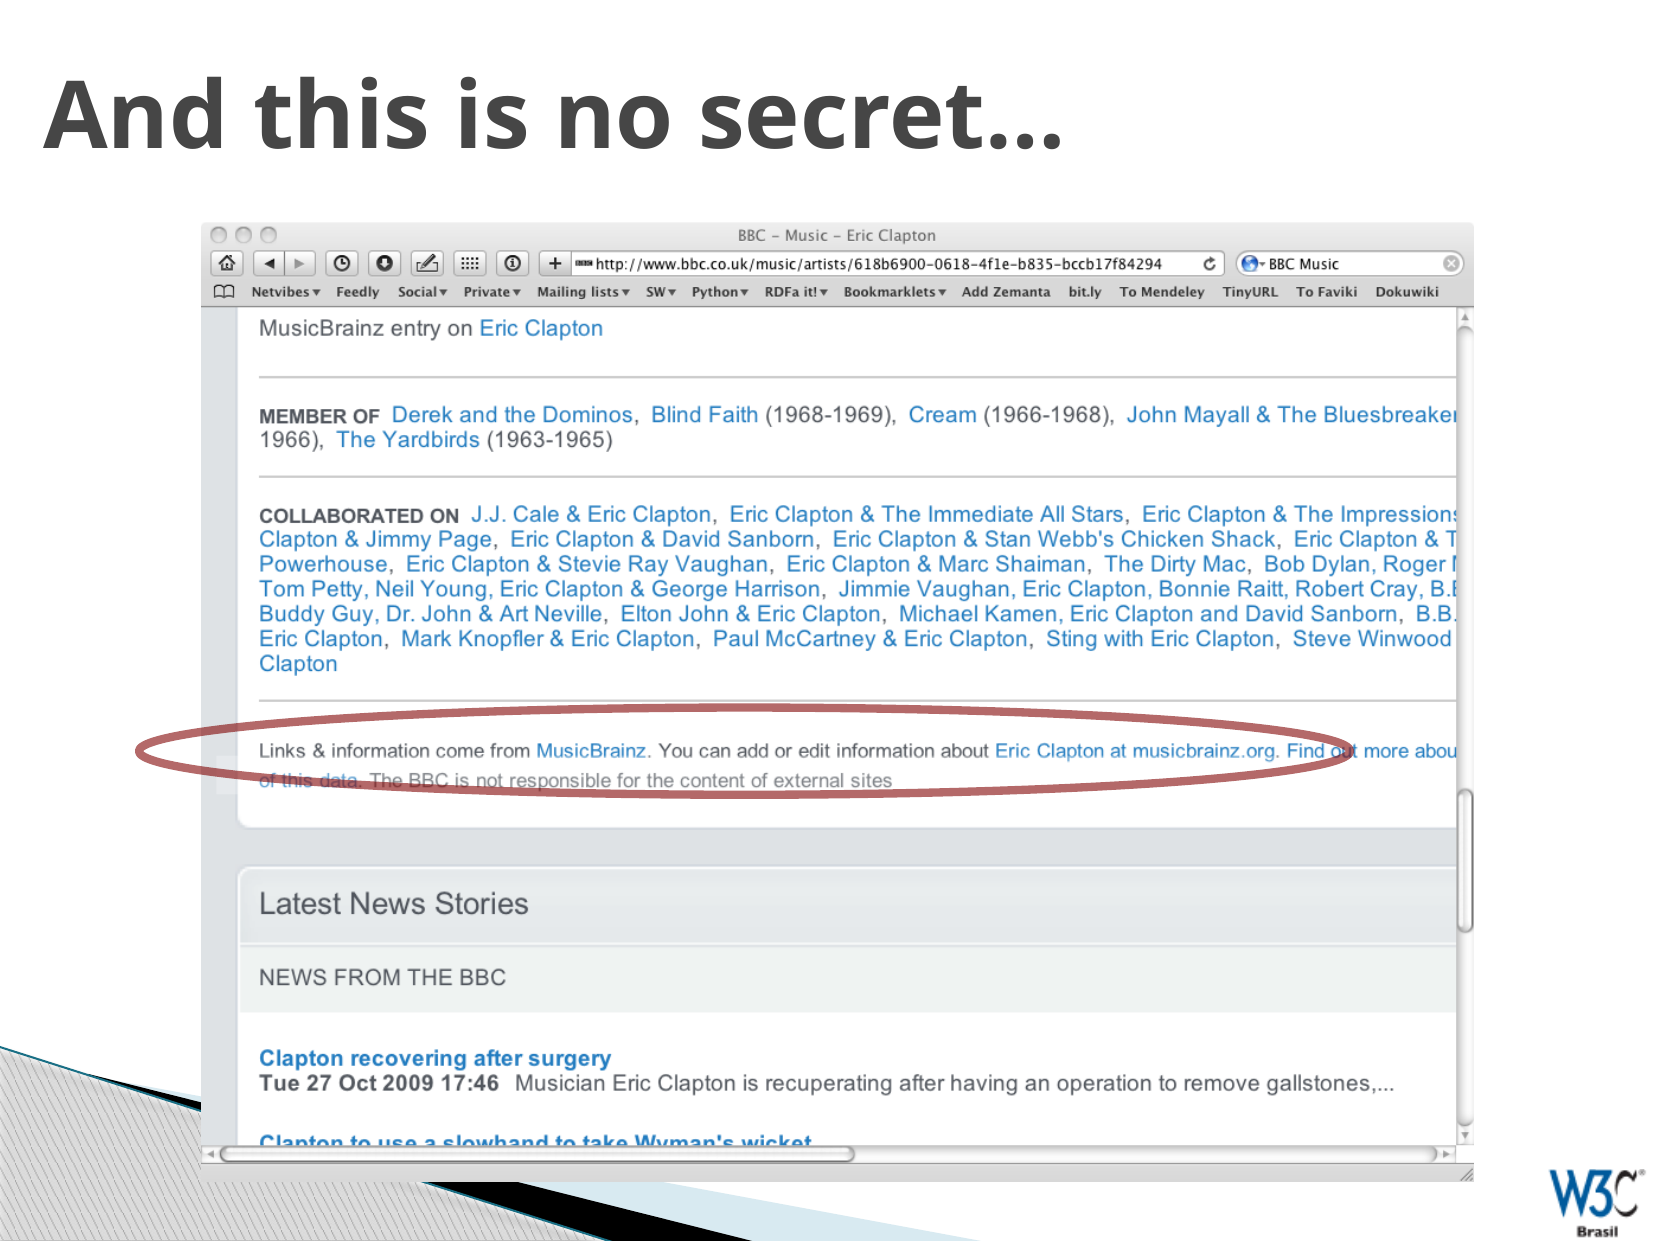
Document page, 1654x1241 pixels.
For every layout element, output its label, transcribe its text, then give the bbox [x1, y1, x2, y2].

title And this is no secret… [26, 7, 1627, 215]
picture [201, 222, 1474, 1182]
picture [1541, 1169, 1654, 1239]
text_box [138, 732, 195, 770]
